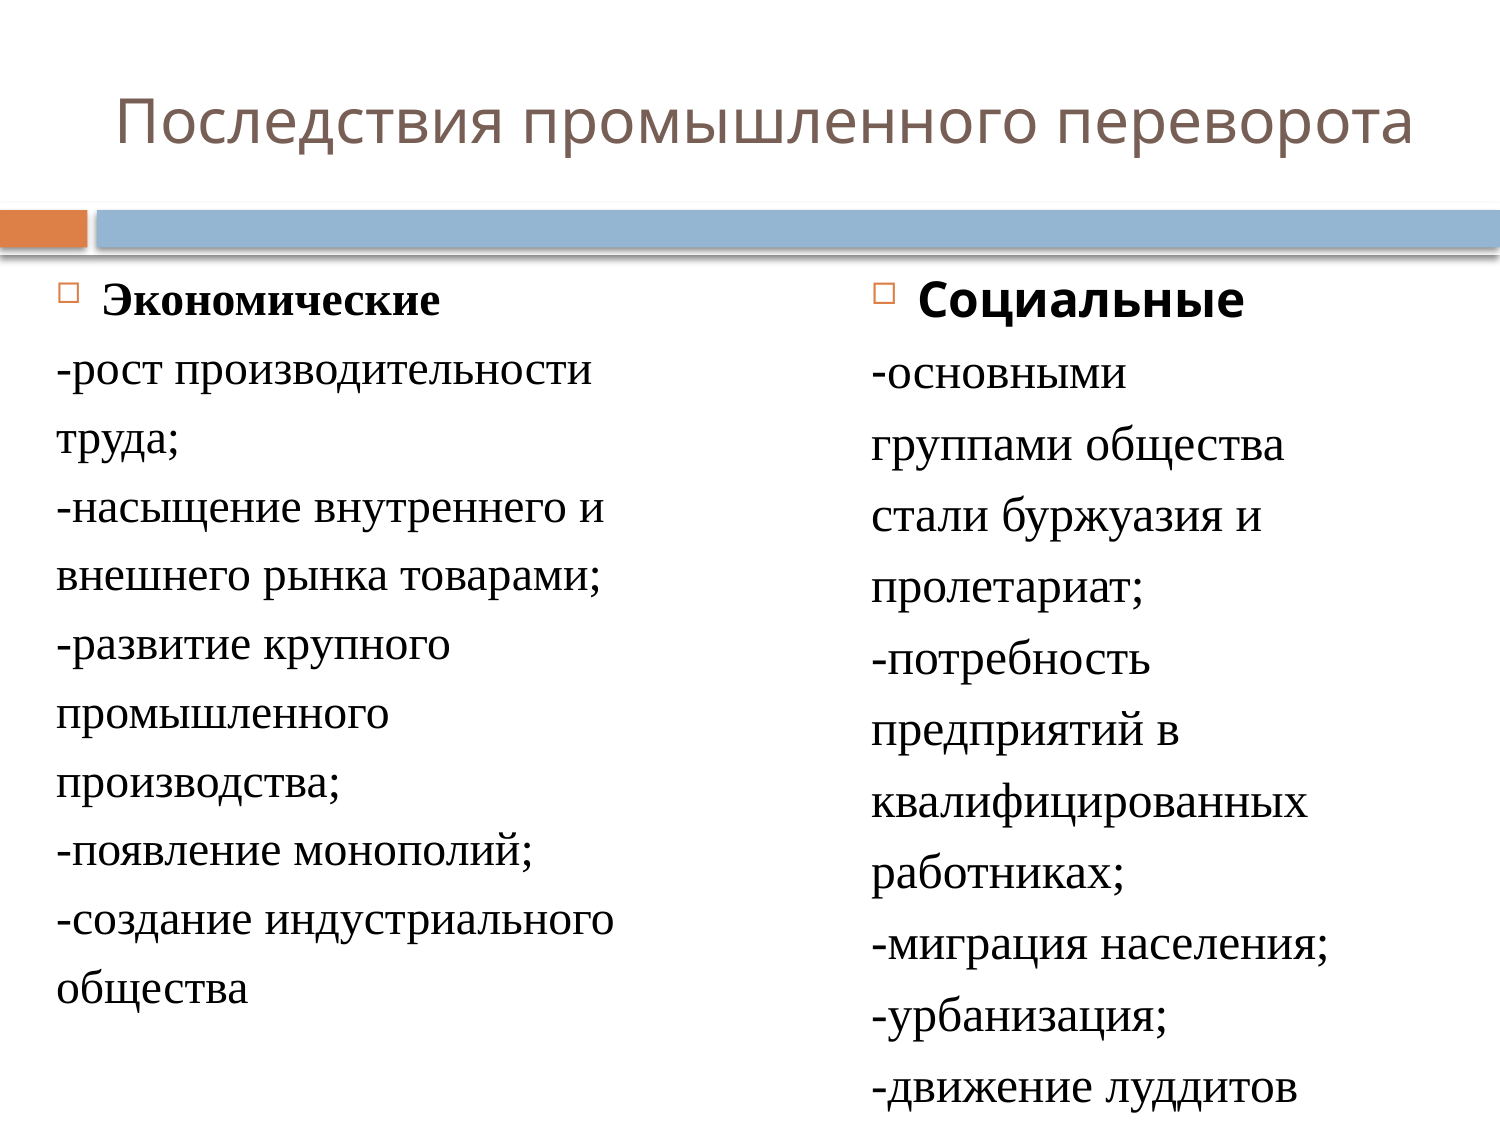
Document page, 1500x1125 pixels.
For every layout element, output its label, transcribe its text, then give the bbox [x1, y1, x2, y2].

list Экономические -рост производительности труда; -насыщение внутреннего и внешнего рынка товарами; -развитие крупного промышленного производства; -появление монополий; -создание индустриального общества [41, 260, 833, 1024]
list Социальные -основными группами общества стали буржуазия и пролетариат; -потребность предприятий в квалифицированных работниках; -миграция населения; -урбанизация; -движение луддитов [856, 260, 1433, 1125]
title Последствия промышленного переворота [99, 37, 1438, 200]
